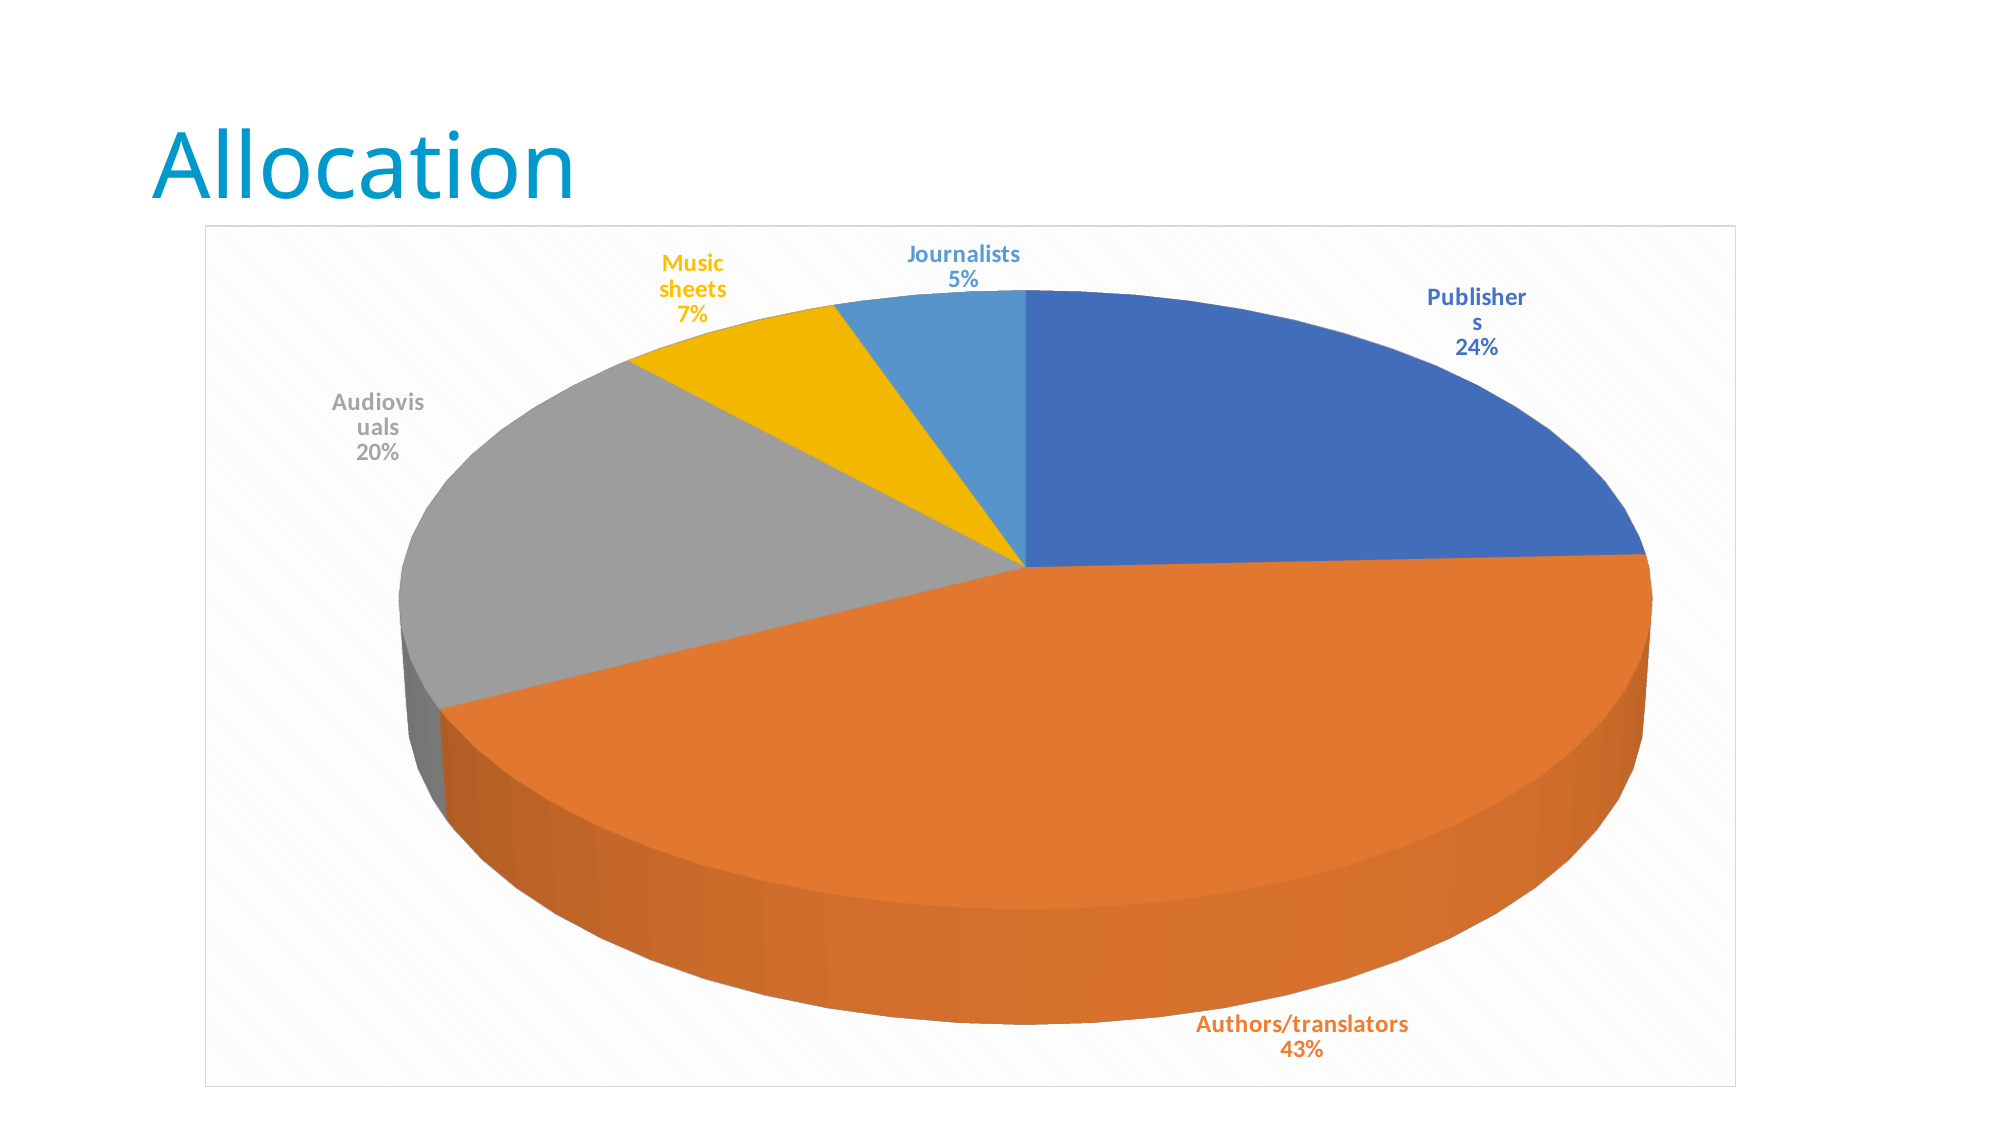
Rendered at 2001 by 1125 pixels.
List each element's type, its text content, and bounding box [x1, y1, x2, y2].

title Allocation [137, 59, 1863, 278]
chart [204, 224, 1760, 1088]
